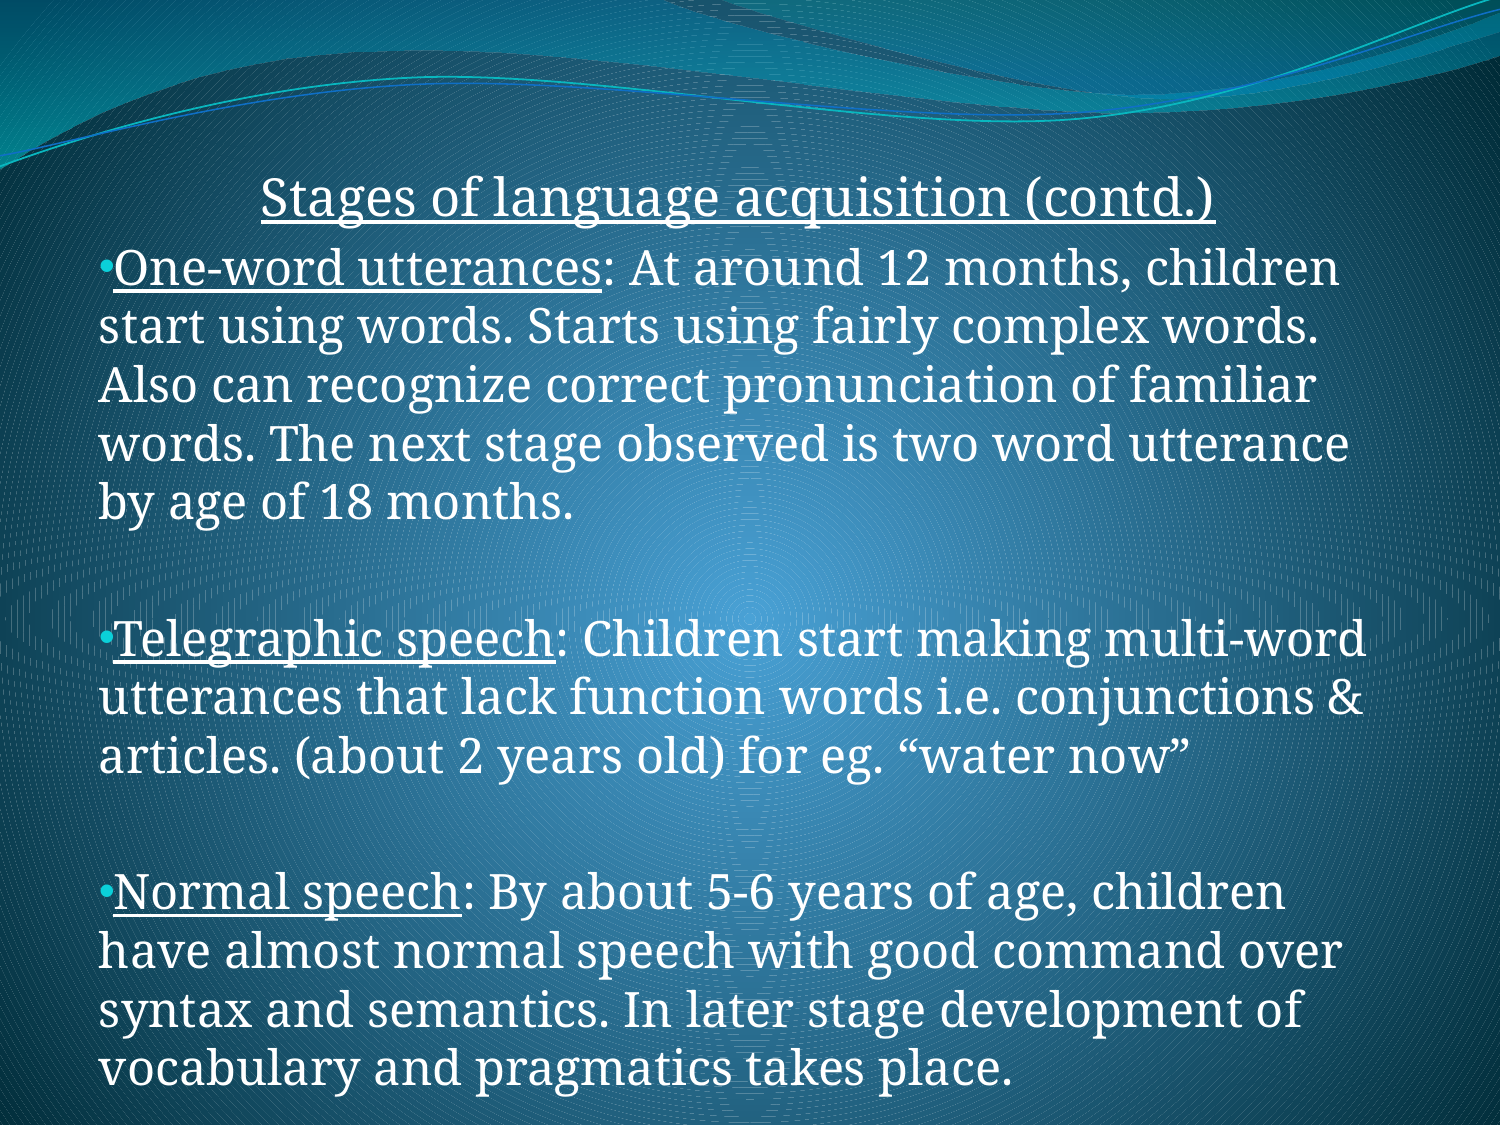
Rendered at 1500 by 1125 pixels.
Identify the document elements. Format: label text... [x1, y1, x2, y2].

subtitle Stages of language acquisition (contd.) One-word utterances: At around 12 months, children start using words. Starts using fairly complex words. Also can recognize correct pronunciation of familiar words. The next stage observed is two word utterance by age of 18 months. Telegraphic speech: Children start making multi-word utterances that lack function words i.e. conjunctions & articles. (about 2 years old) for eg. “water now” Normal speech: By about 5-6 years of age, children have almost normal speech with good command over syntax and semantics. In later stage development of vocabulary and pragmatics takes place. [98, 87, 1388, 1125]
